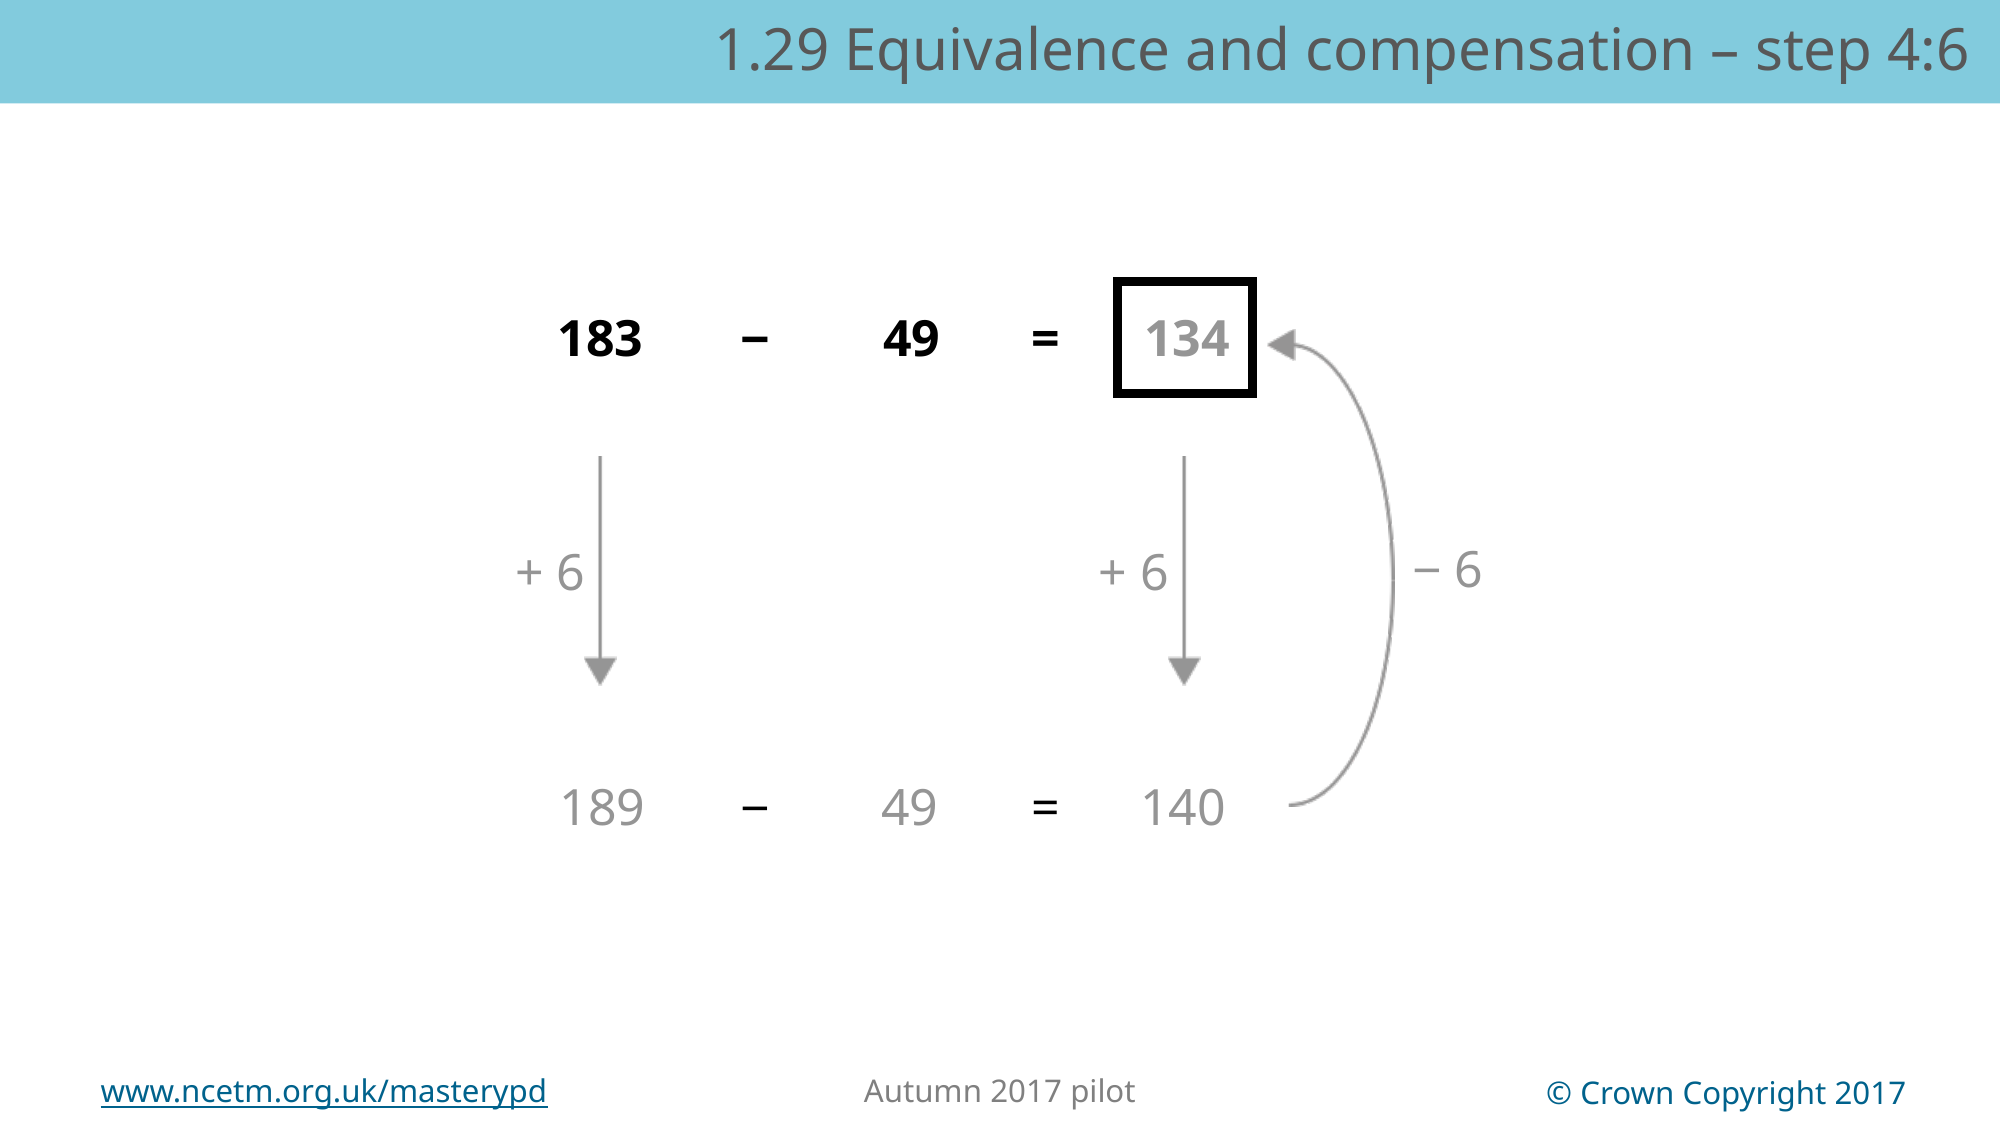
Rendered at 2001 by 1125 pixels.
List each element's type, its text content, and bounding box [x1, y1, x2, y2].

text_box + 6 [499, 533, 584, 609]
text_box + 6 [1083, 533, 1168, 609]
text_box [545, 767, 1241, 844]
text_box 49 [867, 298, 956, 374]
list 1.29 Equivalence and compensation – step 4:6 [0, 0, 2000, 104]
text_box − 6 [1397, 530, 1499, 605]
picture [1168, 456, 1201, 686]
text_box − [725, 298, 785, 374]
picture [1267, 329, 1395, 807]
text_box 183 [542, 298, 659, 374]
text_box [1117, 281, 1253, 394]
text_box = [1015, 298, 1075, 374]
picture [584, 456, 617, 686]
